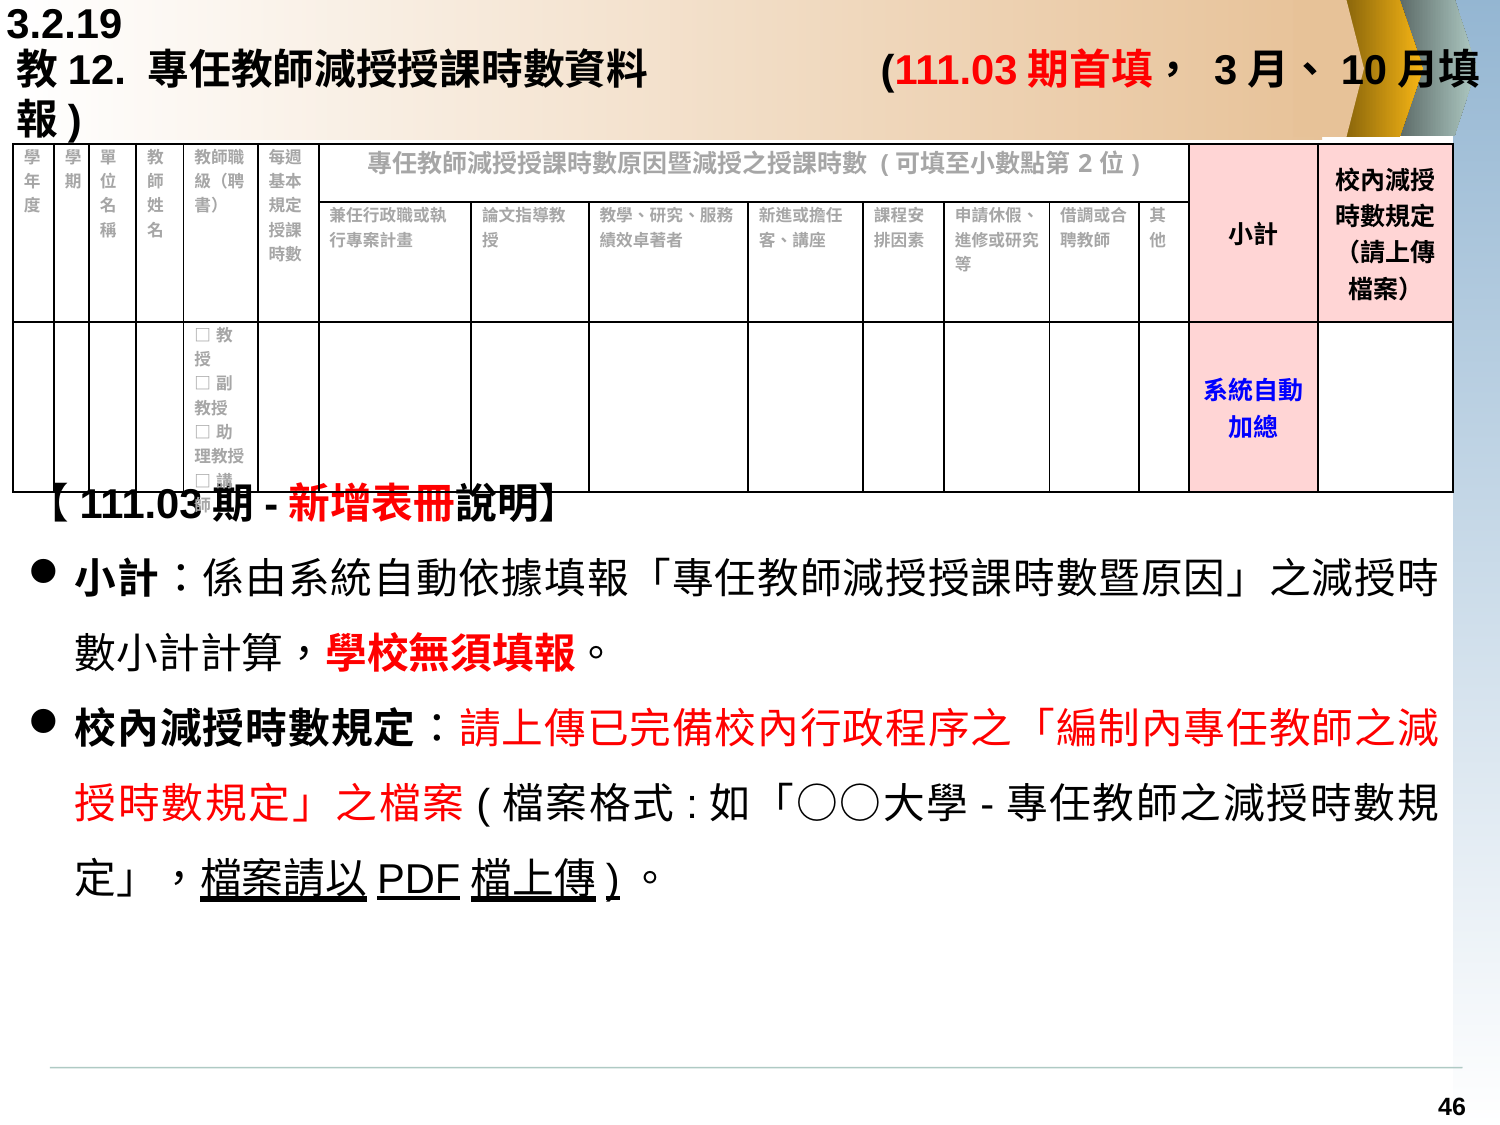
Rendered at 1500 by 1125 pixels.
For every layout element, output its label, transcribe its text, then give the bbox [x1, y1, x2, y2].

table_cell [137, 323, 183, 491]
table_cell [1050, 323, 1138, 491]
table_cell [864, 323, 943, 491]
table_header 單位 名稱 [90, 145, 135, 321]
table_cell [472, 323, 588, 491]
table_cell [320, 323, 470, 491]
table_header 學年度 [14, 145, 53, 321]
table_cell [14, 323, 53, 491]
table_header 專任教師減授授課時數原因暨減授之授課時數 (可填至小數點第2位) [320, 145, 1188, 201]
table_cell [1319, 323, 1452, 491]
table_cell [590, 323, 747, 491]
table_header 每週基本規定授課時數 [259, 145, 318, 321]
table_cell [749, 323, 862, 491]
table_header 校內減授時數規定 （請上傳檔案） [1319, 145, 1452, 321]
table_cell 論文指導教授 [472, 203, 588, 321]
table_cell 申請休假、進修或研究等 [945, 203, 1049, 321]
text_box 【111.03期-新增表冊說明】 小計：係由系統自動依據填報「專任教師減授授課時數暨原因」之減授時數小計計算，學校無須填報。 校內減授時數規定：請上傳已完備校內行政程序之「編制內專任教師之減授時數規定」之檔案(檔案格式:如「○○大學-專任教師之減授時數規定」，檔案請以PDF檔上傳)。 [13, 493, 1454, 909]
text_box 3.2.19 [0, 0, 138, 55]
table_cell 系統自動加總 [1190, 323, 1317, 491]
table_header 學期 [55, 145, 88, 321]
table_cell □教授 □副教授 □助理教授 □講師 [184, 323, 257, 491]
table_cell [90, 323, 135, 491]
table_cell 新進或擔任客、講座 [749, 203, 862, 321]
table_cell 兼任行政職或執行專案計畫 [320, 203, 470, 321]
table_cell 其他 [1140, 203, 1188, 321]
table_cell [55, 323, 88, 491]
table_header 教師姓名 [137, 145, 183, 321]
table_header 教師職級（聘書） [184, 145, 257, 321]
table_cell [1140, 323, 1188, 491]
table_cell [945, 323, 1049, 491]
title 教12. 專任教師減授授課時數資料 (111.03期首填， 3月、10月填報) [1, 35, 1500, 135]
table_cell [259, 323, 318, 491]
table_cell 借調或合聘教師 [1050, 203, 1138, 321]
table_header 小計 [1190, 145, 1317, 321]
table_cell 教學、研究、服務績效卓著者 [590, 203, 747, 321]
table_cell 課程安排因素 [864, 203, 943, 321]
